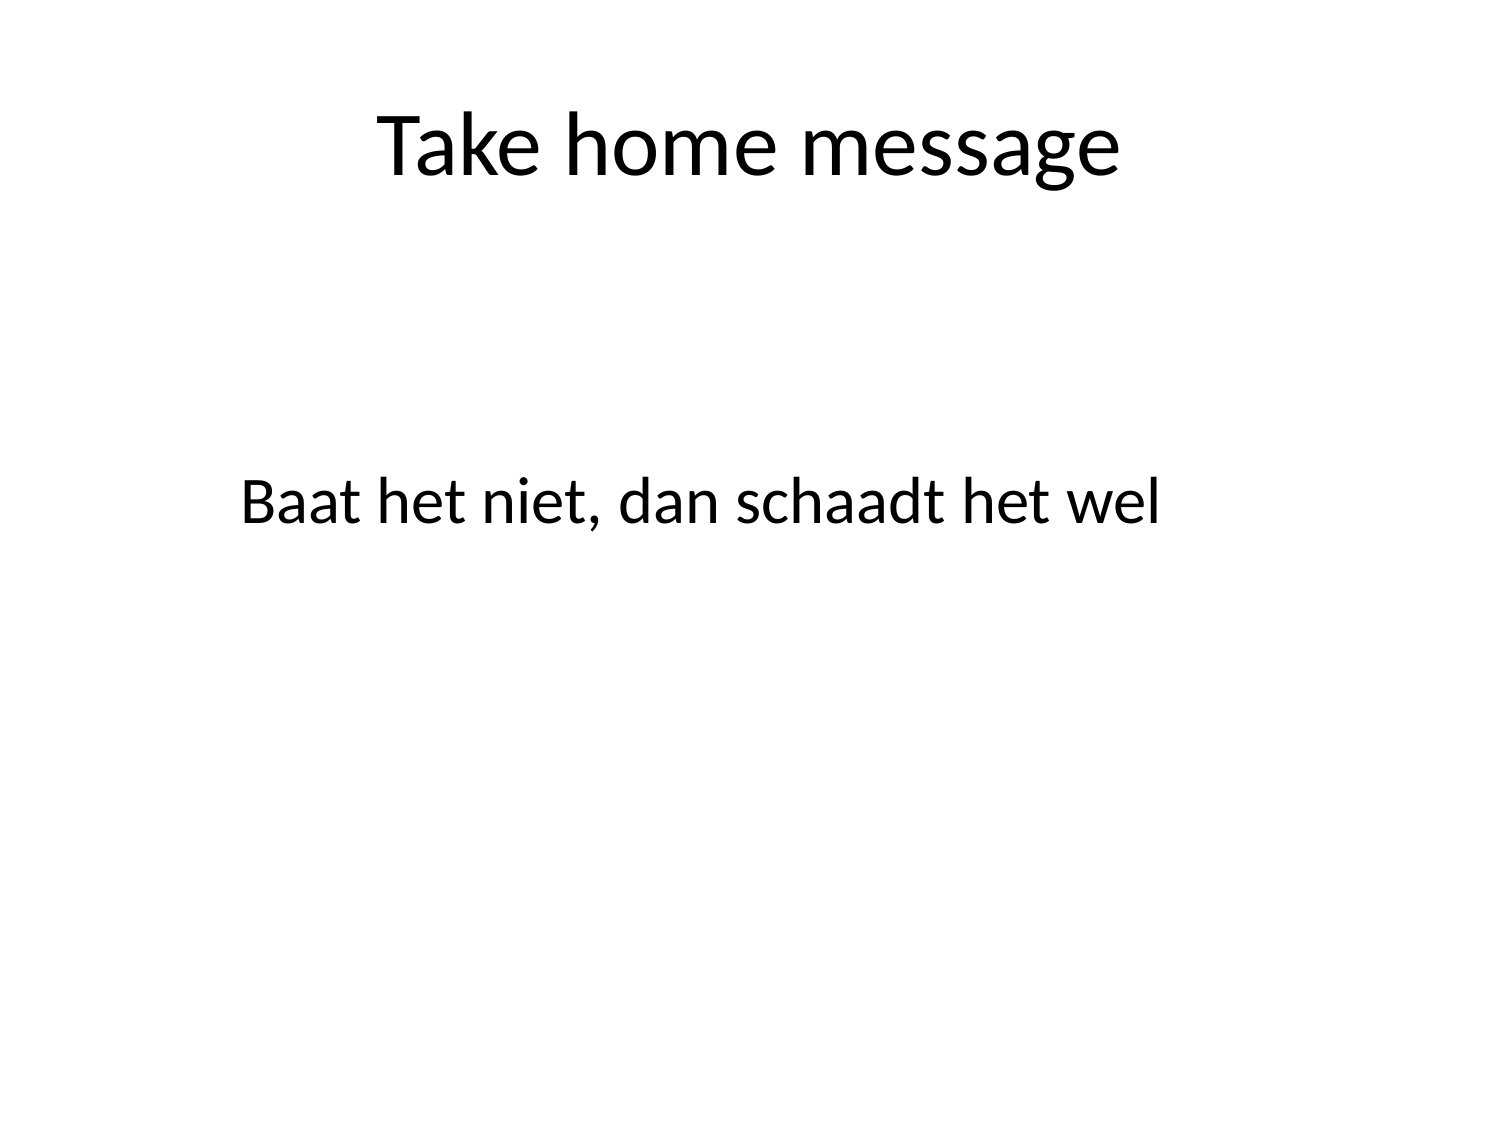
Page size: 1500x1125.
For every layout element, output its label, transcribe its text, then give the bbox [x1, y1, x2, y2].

title Take home message [75, 45, 1425, 233]
list Baat het niet, dan schaadt het wel [75, 262, 1425, 1005]
